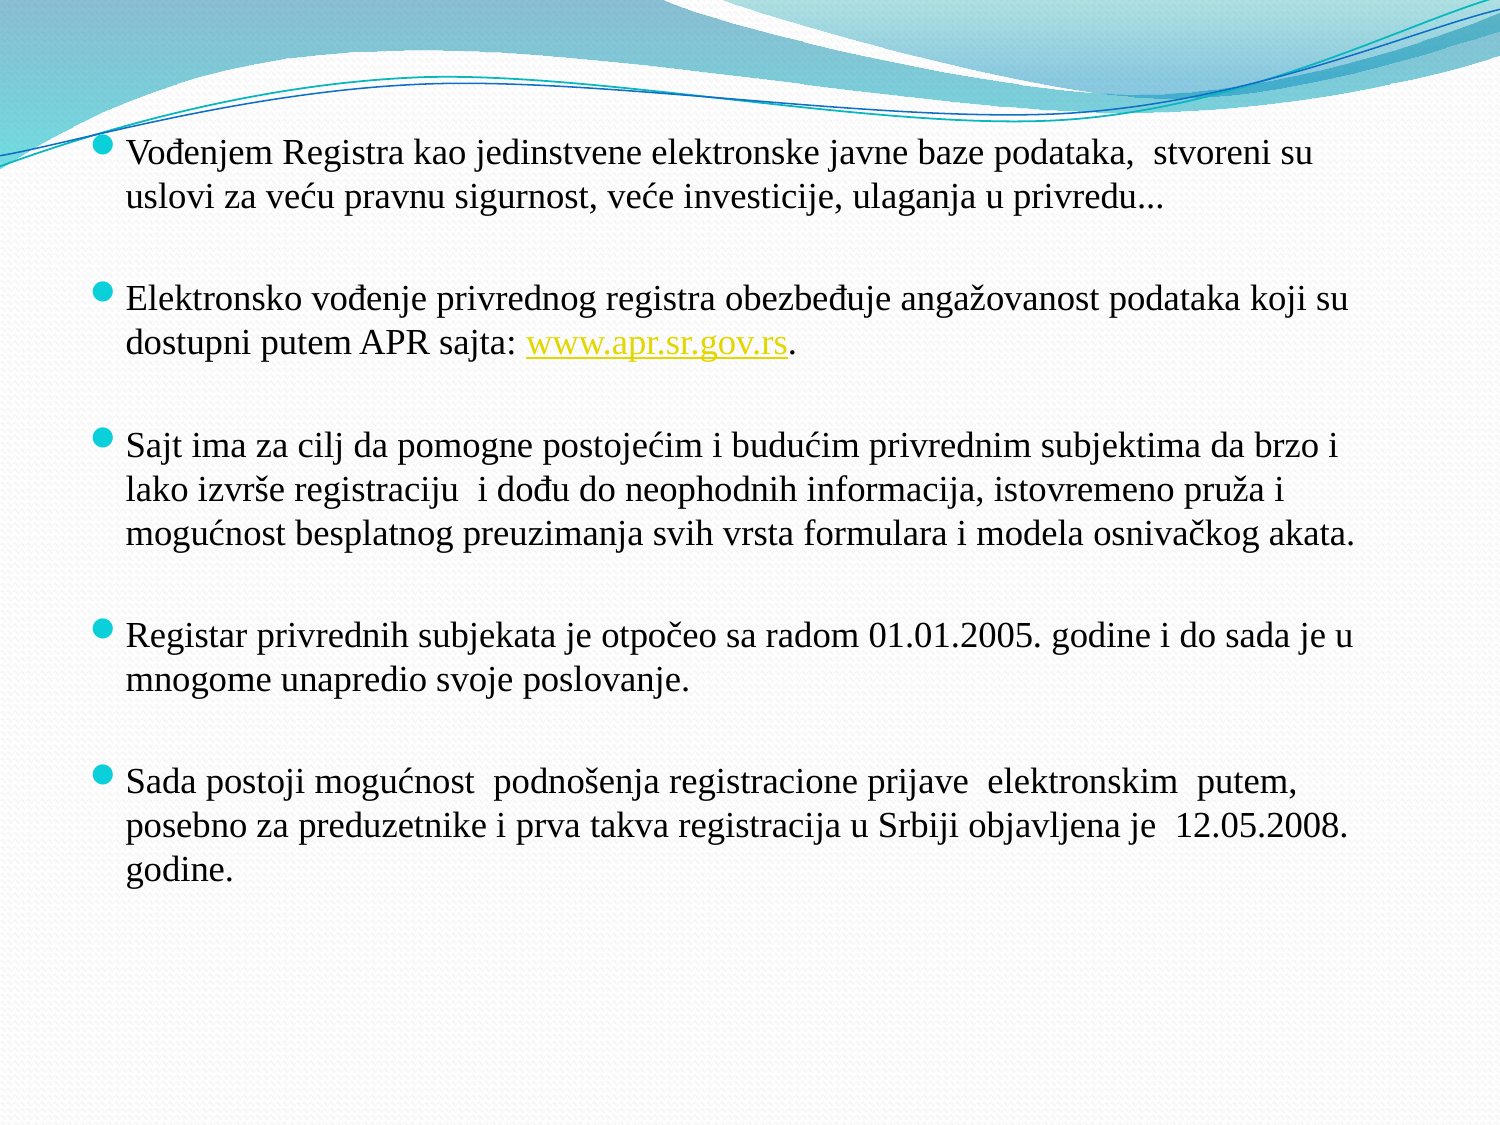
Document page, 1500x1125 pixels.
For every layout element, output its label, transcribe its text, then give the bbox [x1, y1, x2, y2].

list Vođenjem Registra kao jedinstvene elektronske javne baze podataka, stvoreni su uslovi za veću pravnu sigurnost, veće investicije, ulaganja u privredu... Elektronsko vođenje privrednog registra obezbeđuje angažovanost podataka koji su dostupni putem APR sajta: www.apr.sr.gov.rs. Sajt ima za cilj da pomogne postojećim i budućim privrednim subjektima da brzo i lako izvrše registraciju i dođu do neophodnih informacija, istovremeno pruža i mogućnost besplatnog preuzimanja svih vrsta formulara i modela osnivačkog akata. Registar privrednih subjekata je otpočeo sa radom 01.01.2005. godine i do sada je u mnogome unapredio svoje poslovanje. Sada postoji mogućnost podnošenja registracione prijave elektronskim putem, posebno za preduzetnike i prva takva registracija u Srbiji objavljena je 12.05.2008. godine. [75, 75, 1425, 1088]
